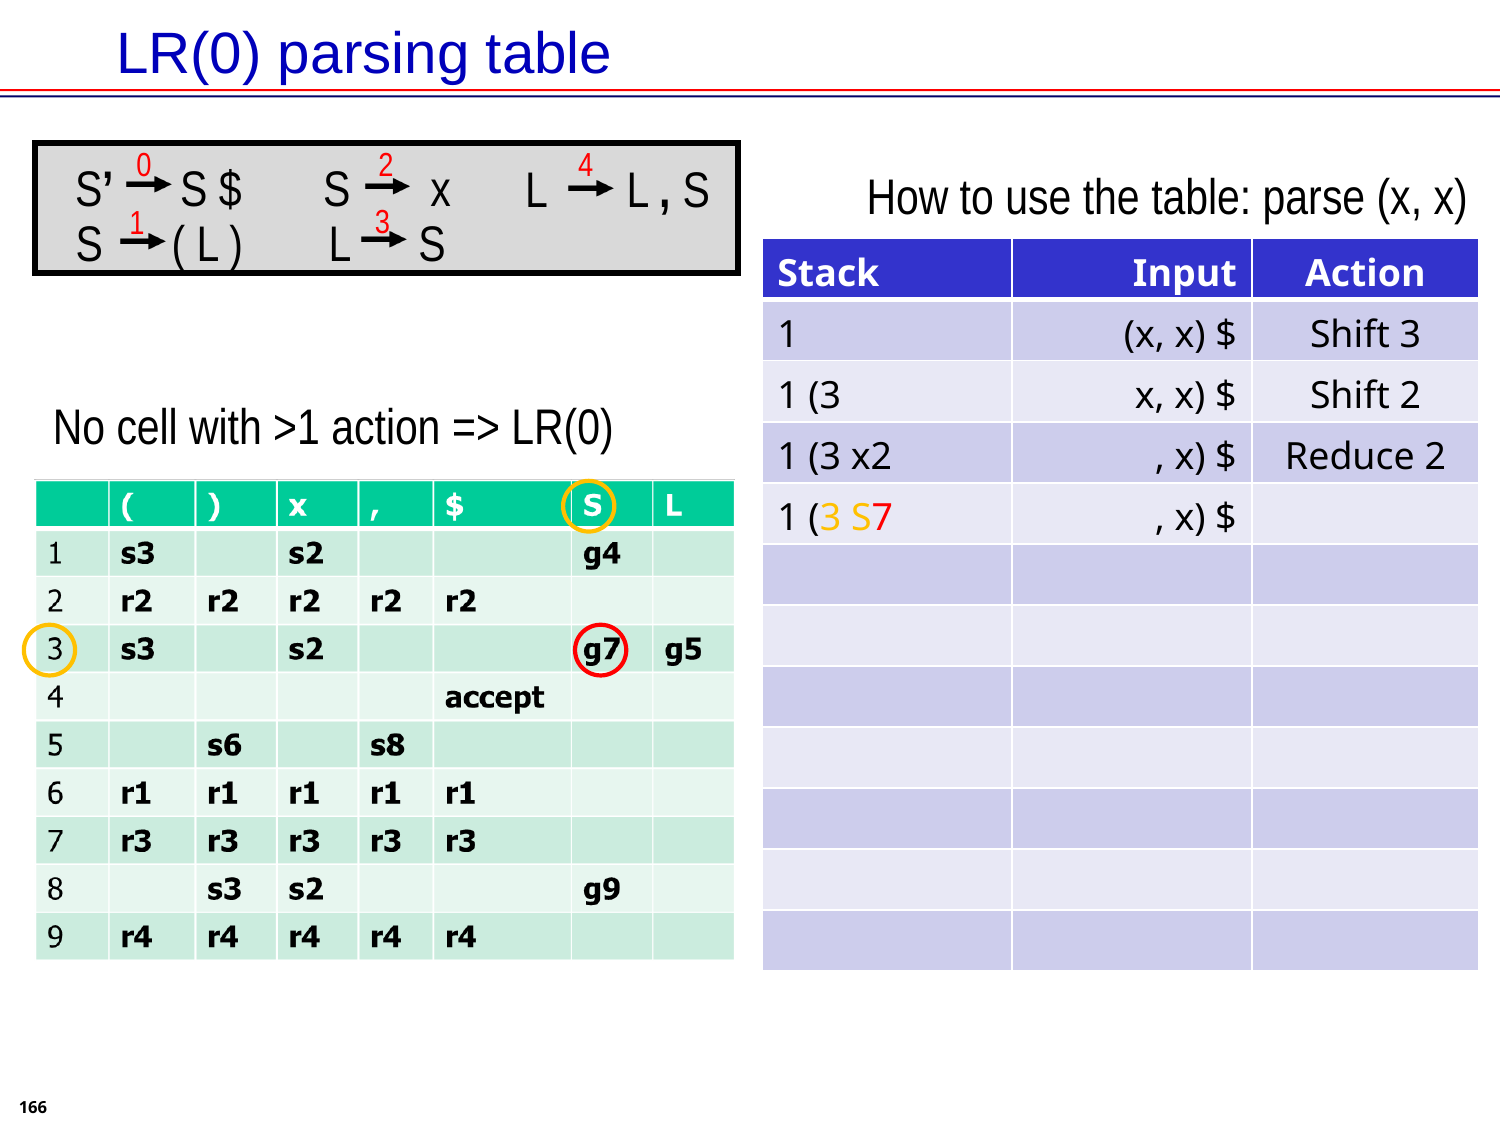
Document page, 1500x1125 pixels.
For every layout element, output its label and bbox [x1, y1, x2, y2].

table_cell [1253, 728, 1478, 787]
table_cell [1013, 911, 1251, 970]
table_cell [1013, 850, 1251, 909]
table_cell [1253, 606, 1478, 665]
table_cell [763, 728, 1011, 787]
table_cell [1013, 302, 1251, 360]
table_cell [763, 606, 1011, 665]
title [101, 14, 1399, 86]
table_cell [1013, 789, 1251, 848]
table_cell [763, 667, 1011, 726]
table_cell [1013, 545, 1251, 604]
table_cell [1253, 423, 1478, 482]
table_cell [763, 789, 1011, 848]
slide_number [0, 1089, 63, 1125]
table_cell [1013, 361, 1251, 421]
table_cell [1013, 423, 1251, 482]
table_header [1013, 239, 1251, 297]
table_cell [763, 911, 1011, 970]
table_cell [763, 545, 1011, 604]
table_cell [763, 361, 1011, 421]
text_box [34, 135, 738, 274]
table_cell [1253, 850, 1478, 909]
table_header [763, 239, 1011, 297]
table_cell [1253, 789, 1478, 848]
table_cell [763, 484, 1011, 543]
table_cell [1253, 302, 1478, 360]
table_cell [1253, 484, 1478, 543]
table_cell [1013, 606, 1251, 665]
table_cell [763, 850, 1011, 909]
table_cell [1253, 911, 1478, 970]
table_cell [1013, 667, 1251, 726]
table_cell [1253, 545, 1478, 604]
table_cell [1253, 361, 1478, 421]
text_box [23, 629, 34, 671]
table_cell [763, 302, 1011, 360]
table_header [1253, 239, 1478, 297]
text_box [851, 156, 1484, 232]
table_cell [1253, 667, 1478, 726]
picture [34, 476, 738, 972]
text_box [38, 387, 630, 463]
table_cell [1013, 484, 1251, 543]
table_cell [1013, 728, 1251, 787]
table_cell [763, 423, 1011, 482]
